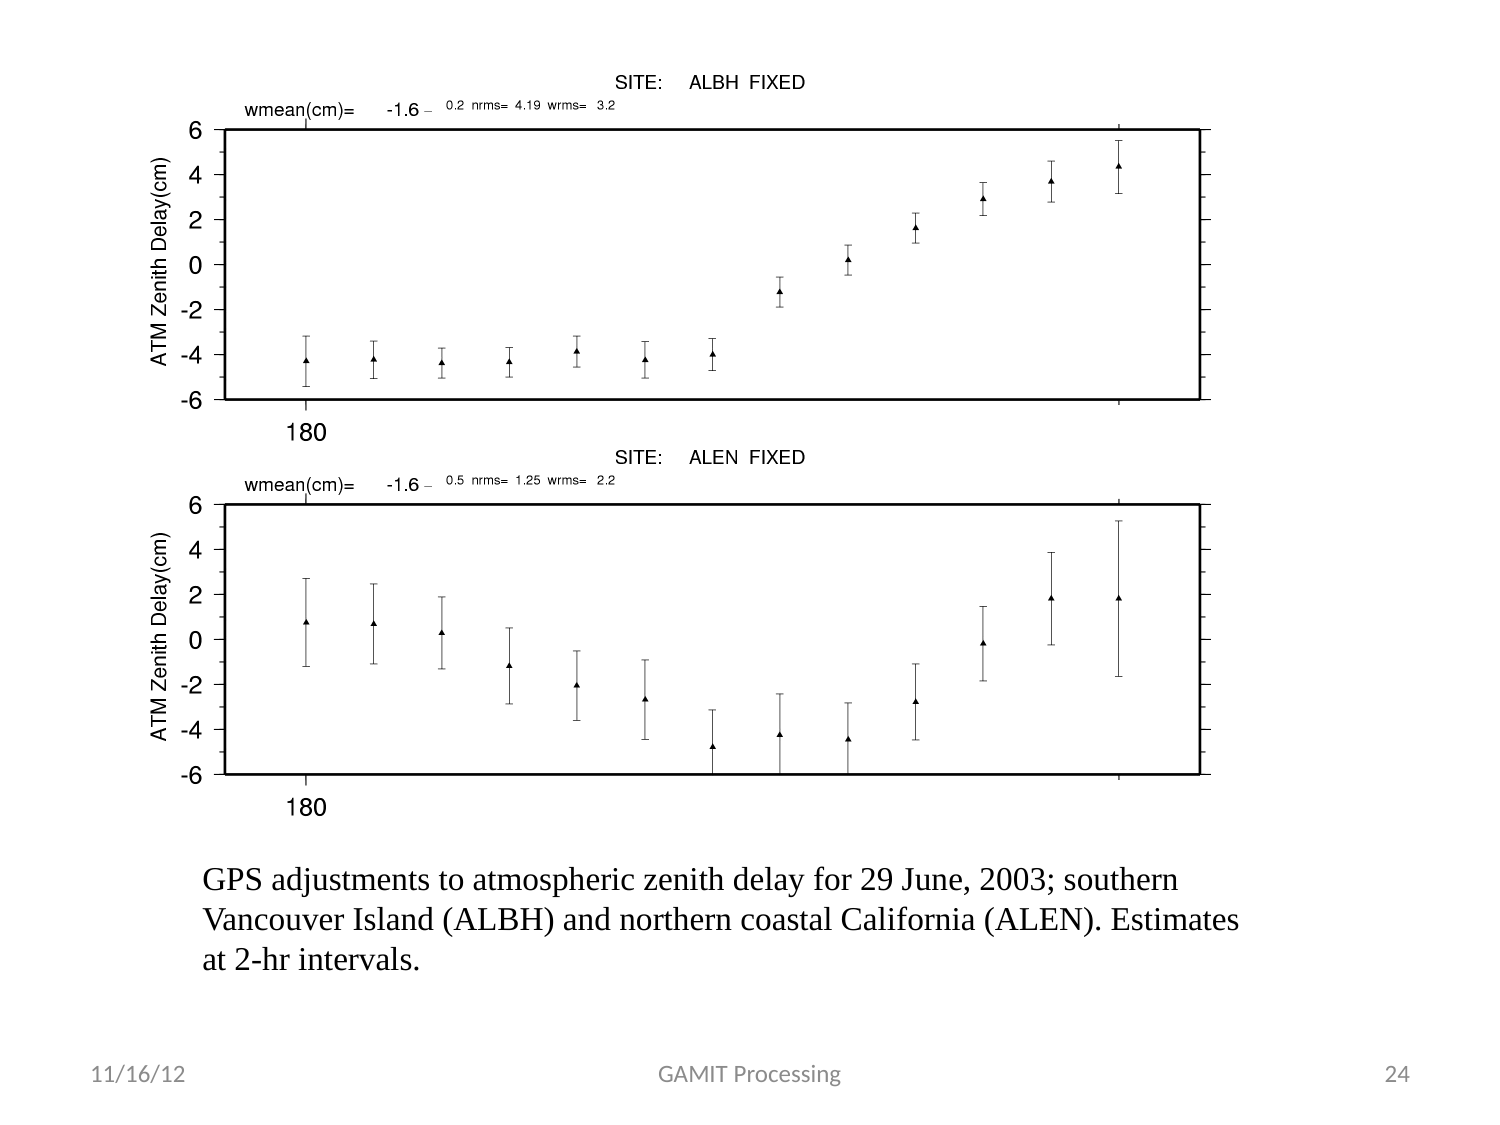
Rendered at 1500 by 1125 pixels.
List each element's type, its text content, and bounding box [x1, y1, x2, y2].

text_box GPS adjustments to atmospheric zenith delay for 29 June, 2003; southern Vancouver Island (ALBH) and northern coastal California (ALEN). Estimates at 2-hr intervals. [187, 849, 1263, 985]
picture [74, 24, 1351, 826]
footer GAMIT Processing [512, 1042, 988, 1103]
slide_number 24 [1074, 1042, 1425, 1103]
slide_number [75, 1042, 425, 1103]
